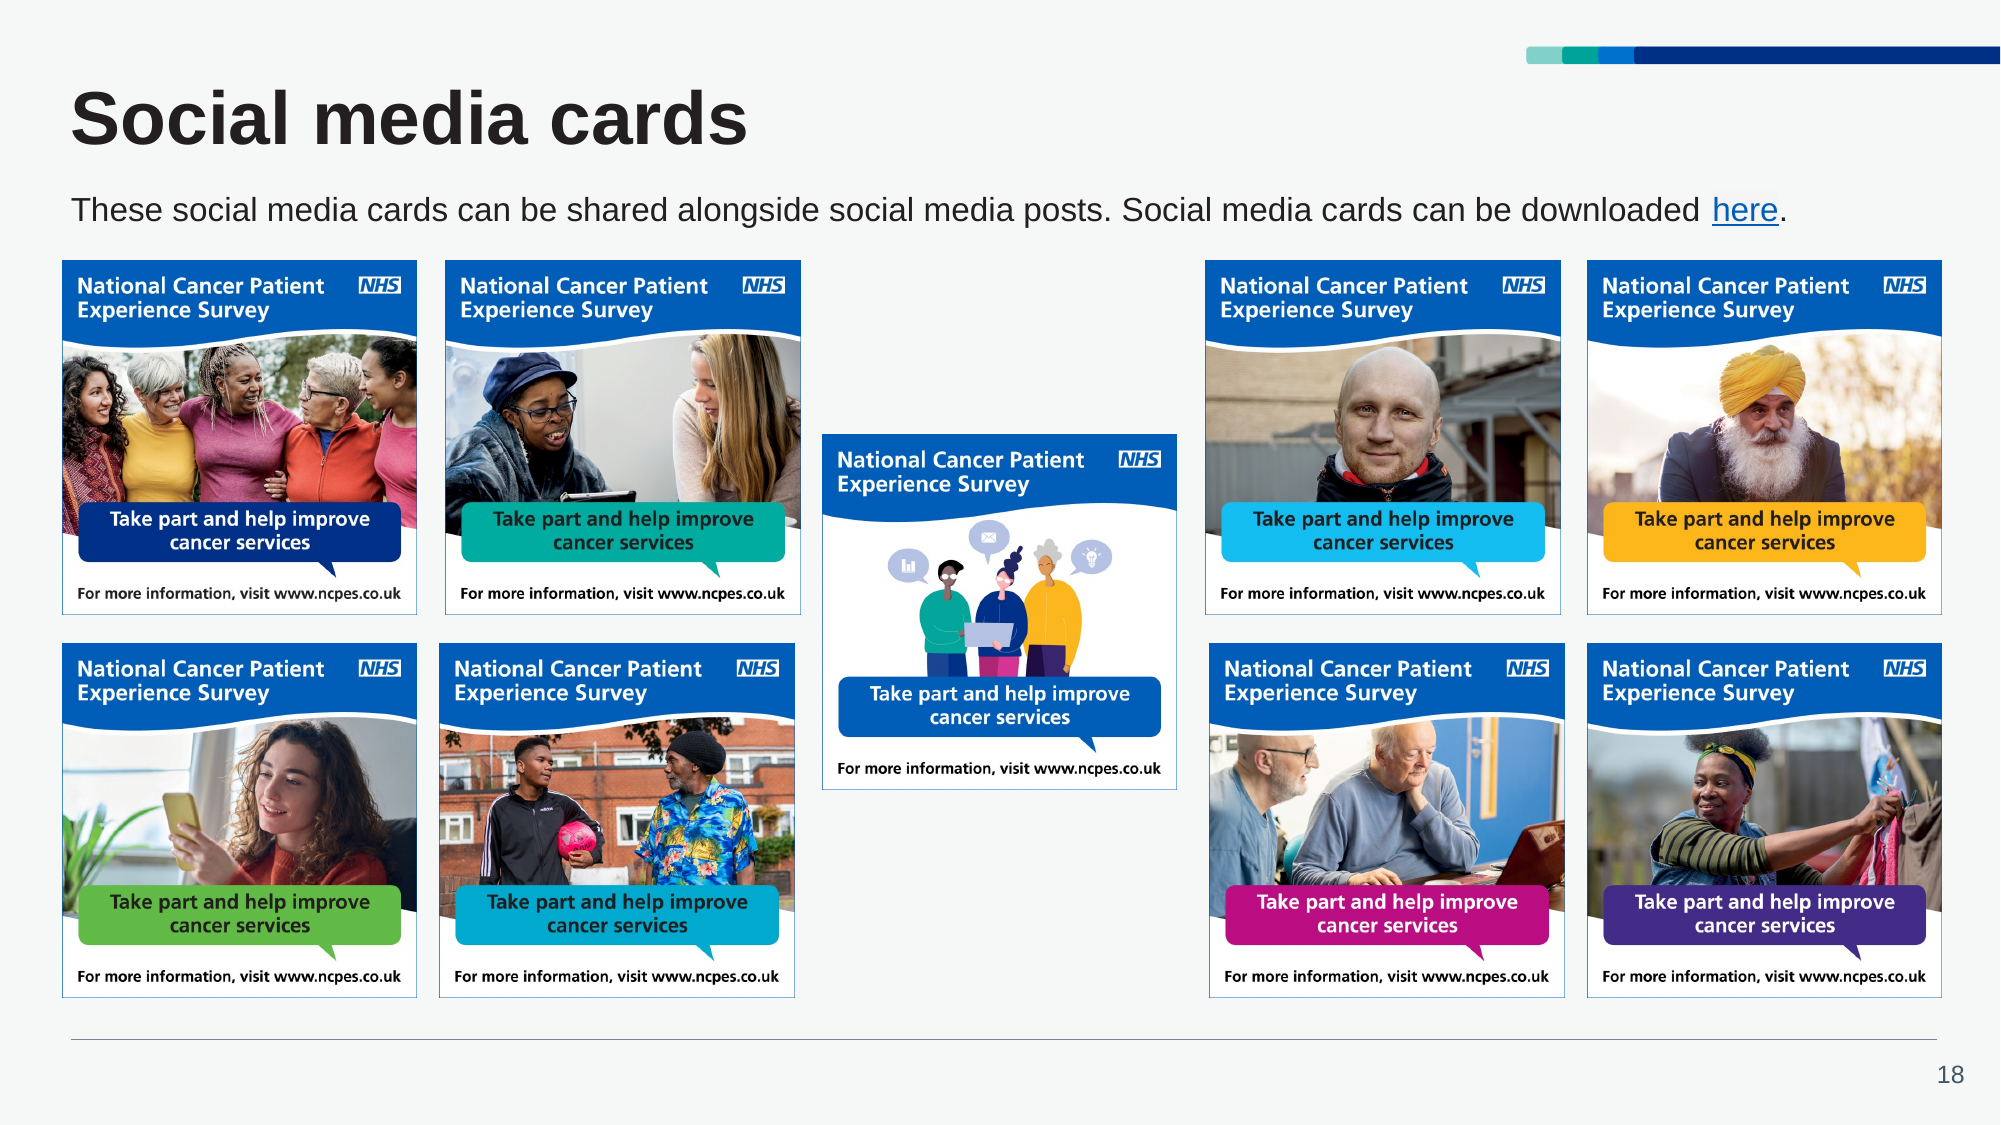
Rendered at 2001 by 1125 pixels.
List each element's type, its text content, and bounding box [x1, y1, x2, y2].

picture [445, 260, 801, 615]
picture [1513, 41, 2001, 71]
picture [1587, 643, 1942, 998]
list These social media cards can be shared alongside social media posts. Social media cards can be downloaded here. [70, 182, 1942, 360]
picture [1209, 643, 1565, 998]
title Social media cards [70, 48, 1942, 182]
picture [1587, 260, 1942, 615]
picture [439, 643, 795, 998]
picture [62, 260, 417, 615]
picture [1205, 260, 1561, 615]
picture [822, 434, 1177, 790]
picture [62, 643, 417, 998]
